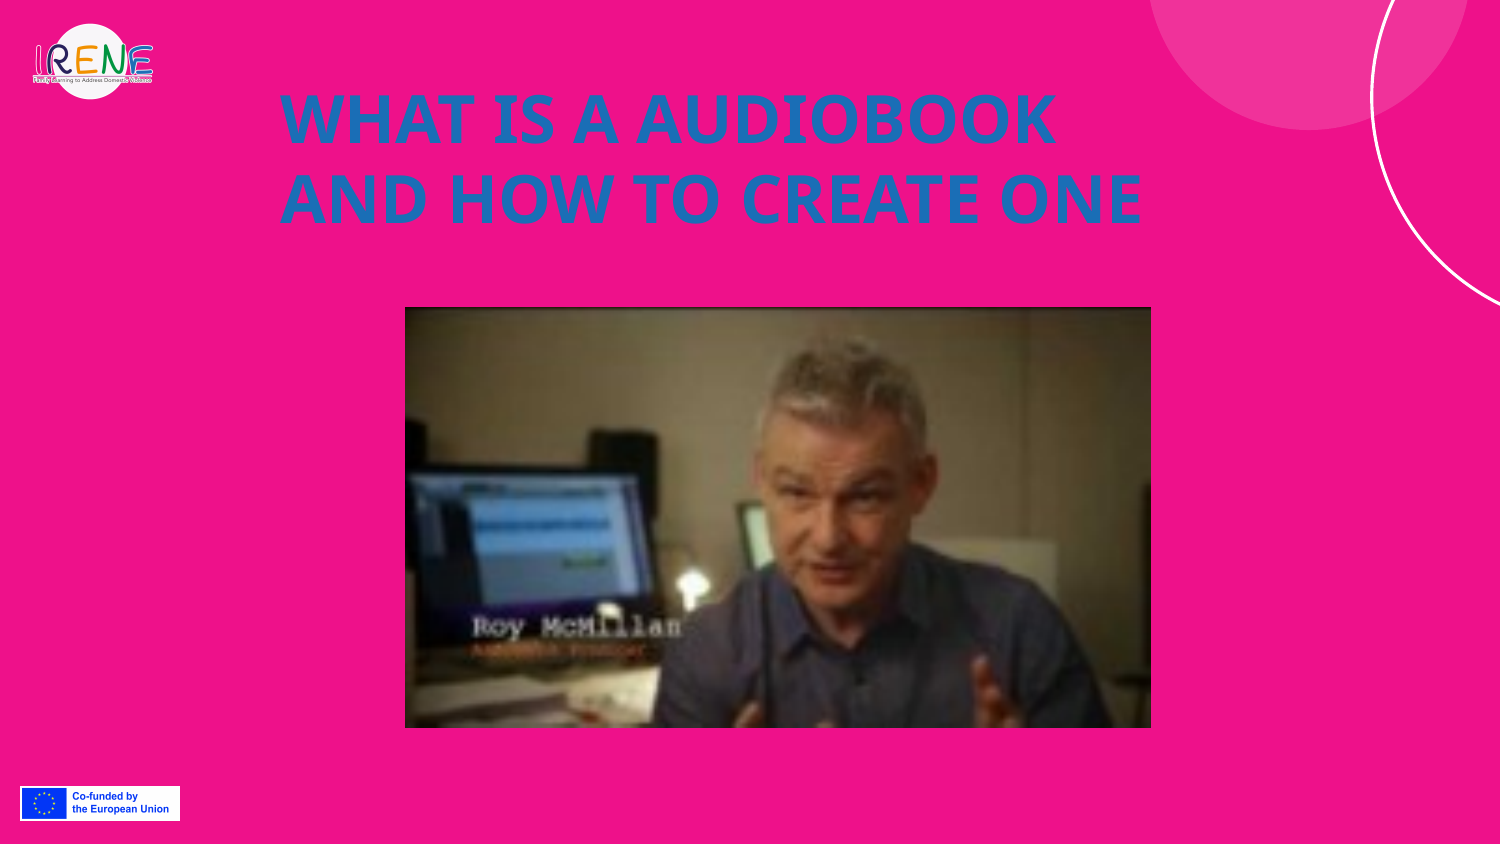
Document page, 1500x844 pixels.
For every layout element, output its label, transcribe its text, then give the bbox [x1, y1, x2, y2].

title WHAT IS A AUDIOBOOK AND HOW TO CREATE ONE [265, 61, 1235, 258]
picture [0, 23, 189, 101]
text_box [403, 306, 1152, 729]
picture [19, 786, 180, 821]
